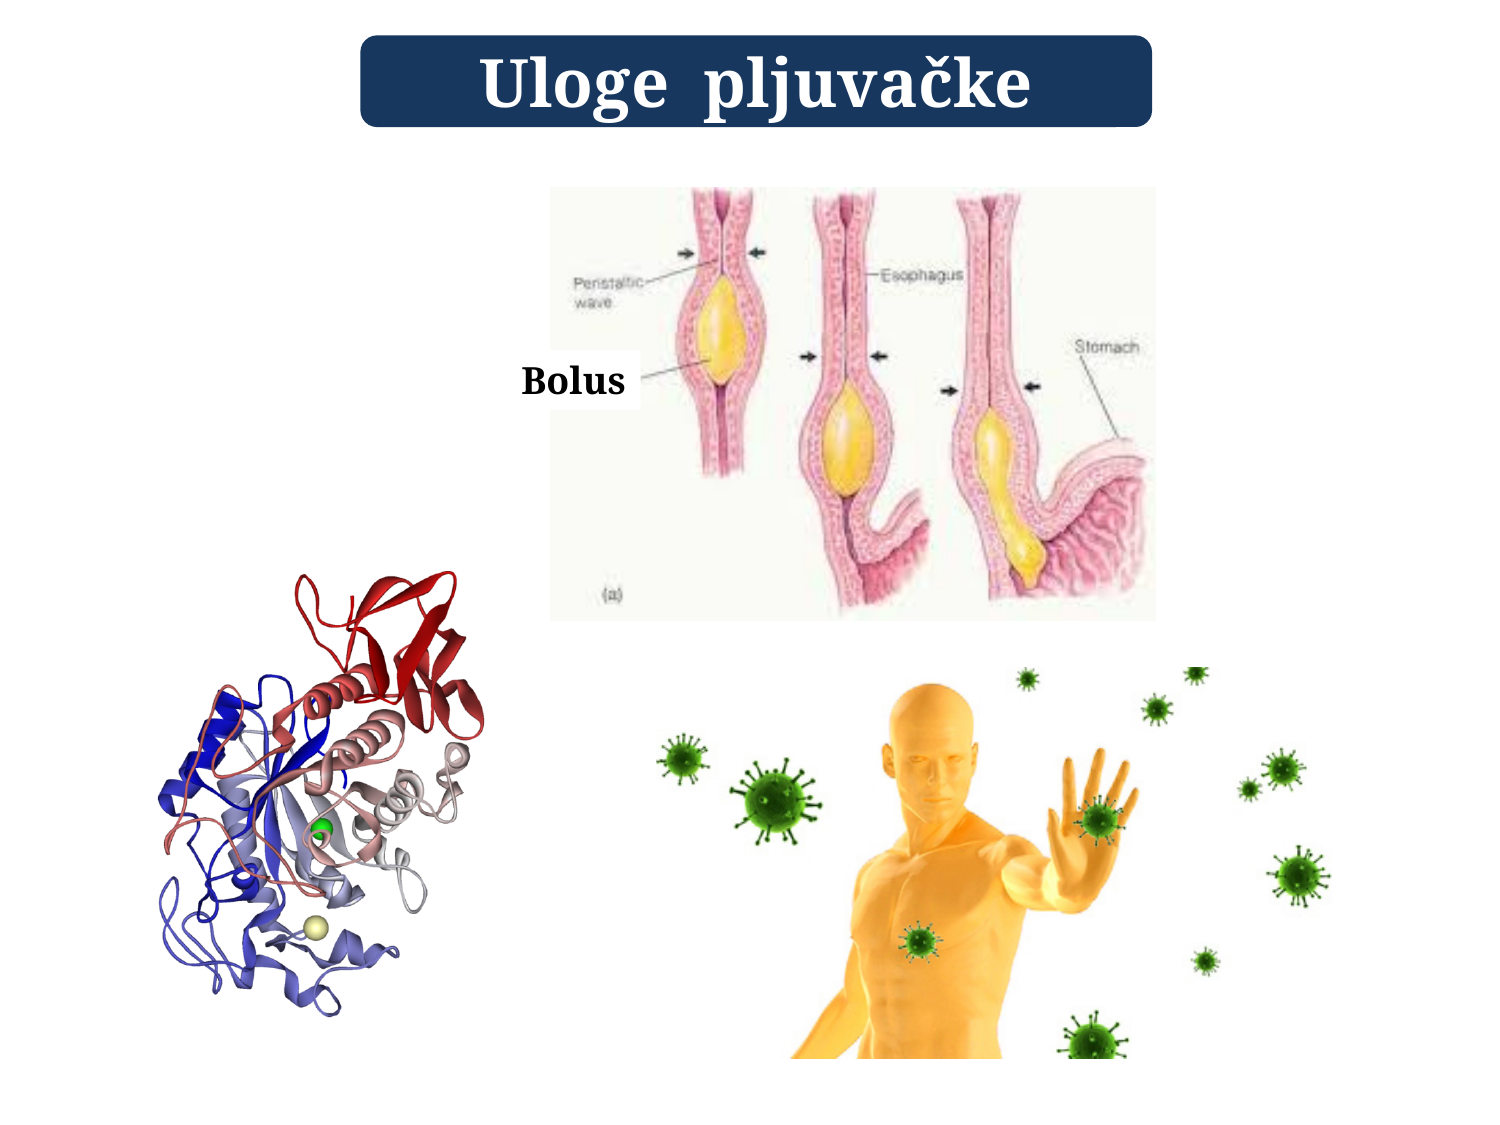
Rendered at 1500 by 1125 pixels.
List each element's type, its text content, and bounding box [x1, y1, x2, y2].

text_box Bolus [504, 348, 545, 412]
picture [140, 550, 493, 1028]
picture [550, 187, 1156, 622]
picture [655, 667, 1332, 1059]
text_box Uloge pljuvačke [360, 35, 1153, 128]
